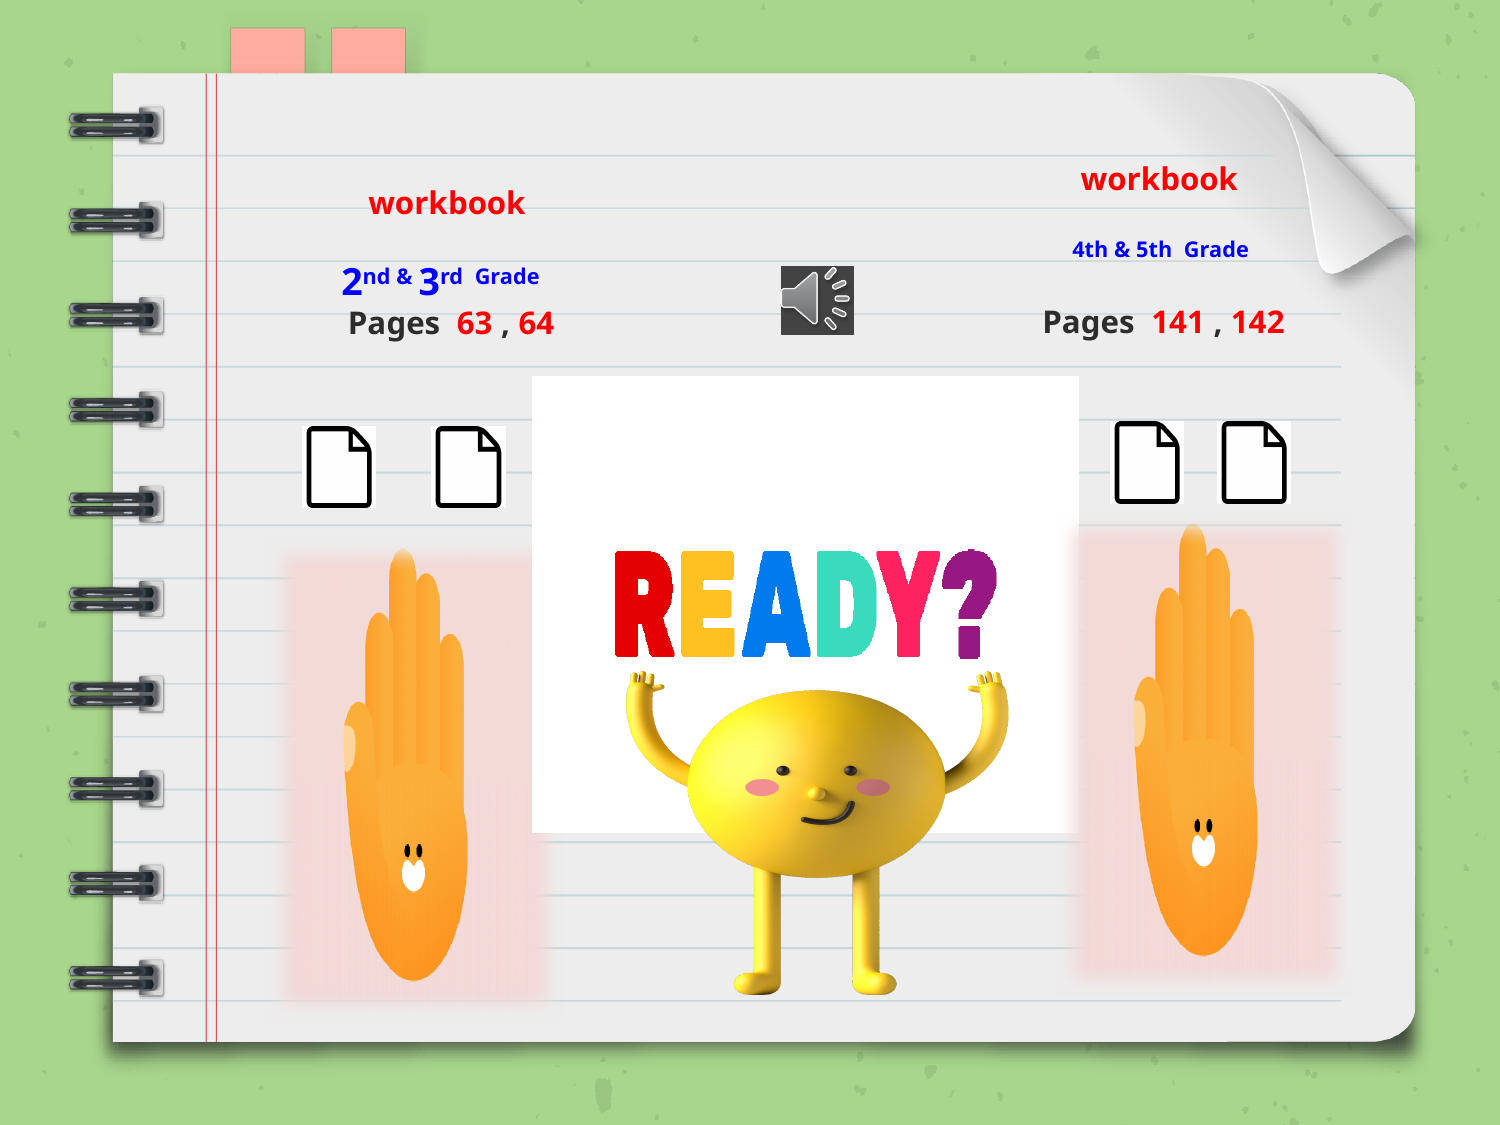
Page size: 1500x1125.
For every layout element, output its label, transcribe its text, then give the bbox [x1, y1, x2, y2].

text_box workbook 4th & 5th Grade Pages 141 , 142 [972, 154, 1355, 427]
text_box workbook 2nd & 3rd Grade Pages 63 , 64 [208, 155, 694, 427]
picture [63, 0, 1437, 1096]
